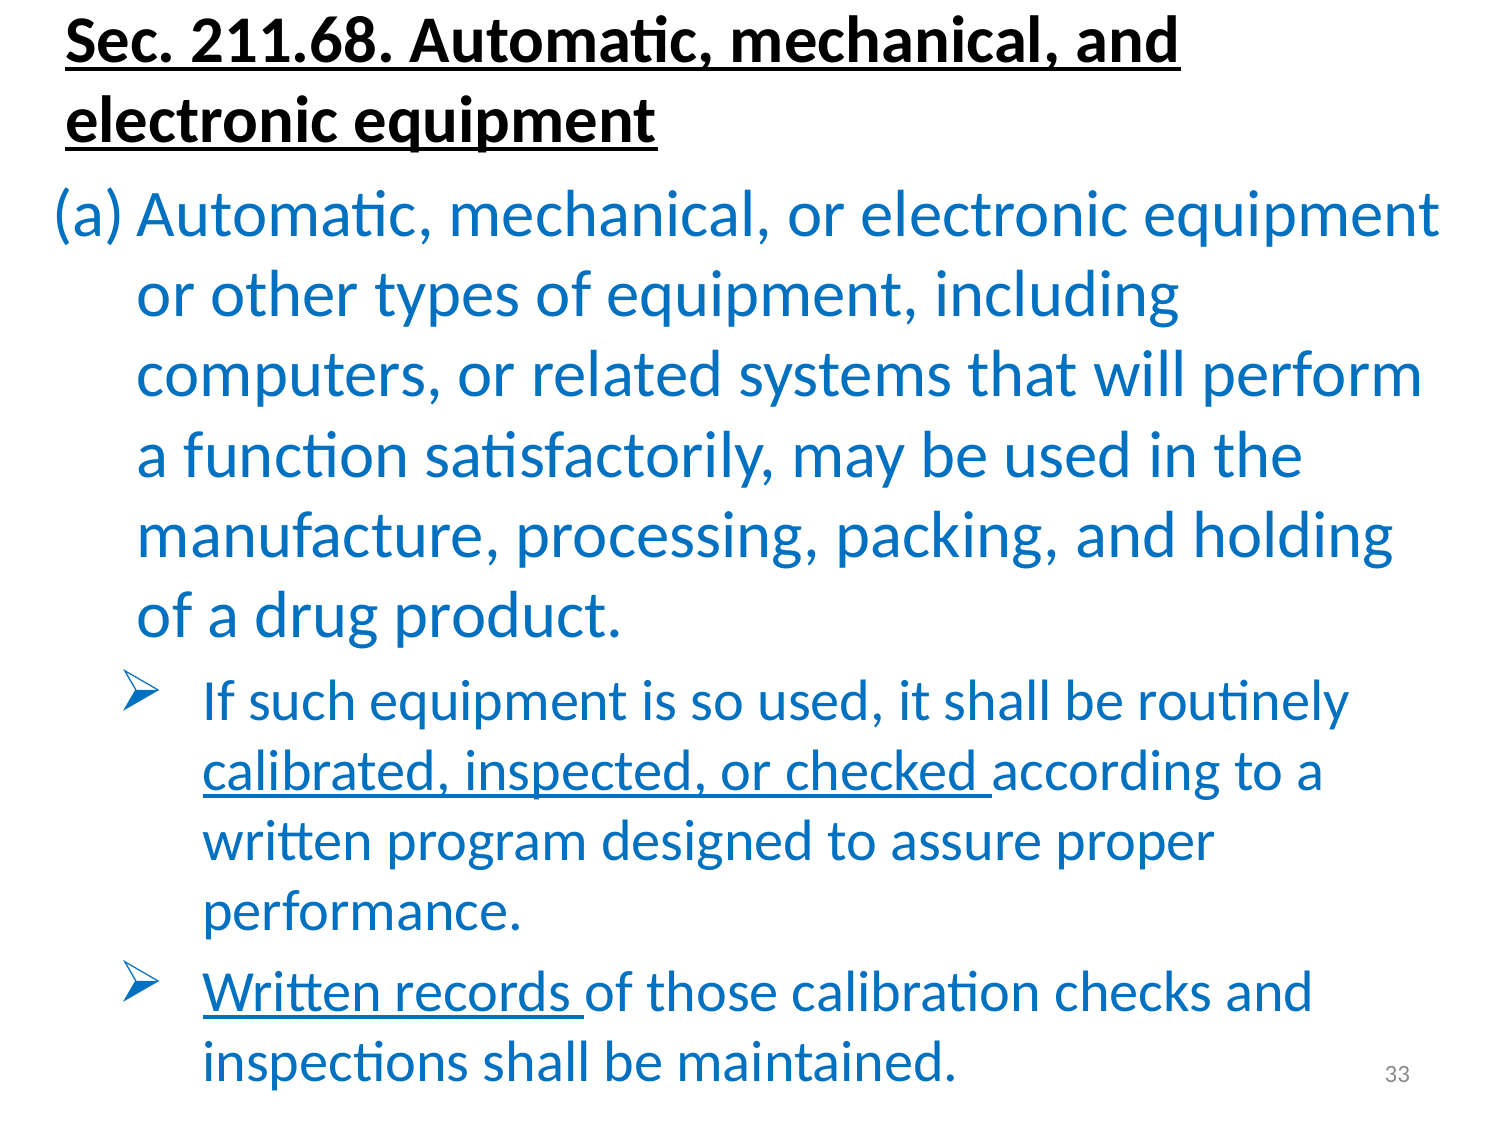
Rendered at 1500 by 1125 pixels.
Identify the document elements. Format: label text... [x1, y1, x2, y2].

title Sec. 211.68. Automatic, mechanical, and electronic equipment [50, 45, 1475, 162]
slide_number 33 [1074, 1042, 1425, 1103]
list Automatic, mechanical, or electronic equipment or other types of equipment, including computers, or related systems that will perform a function satisfactorily, may be used in the manufacture, processing, packing, and holding of a drug product. If such equipment is so used, it shall be routinely calibrated, inspected, or checked according to a written program designed to assure proper performance. Written records of those calibration checks and inspections shall be maintained. [37, 162, 1475, 1125]
